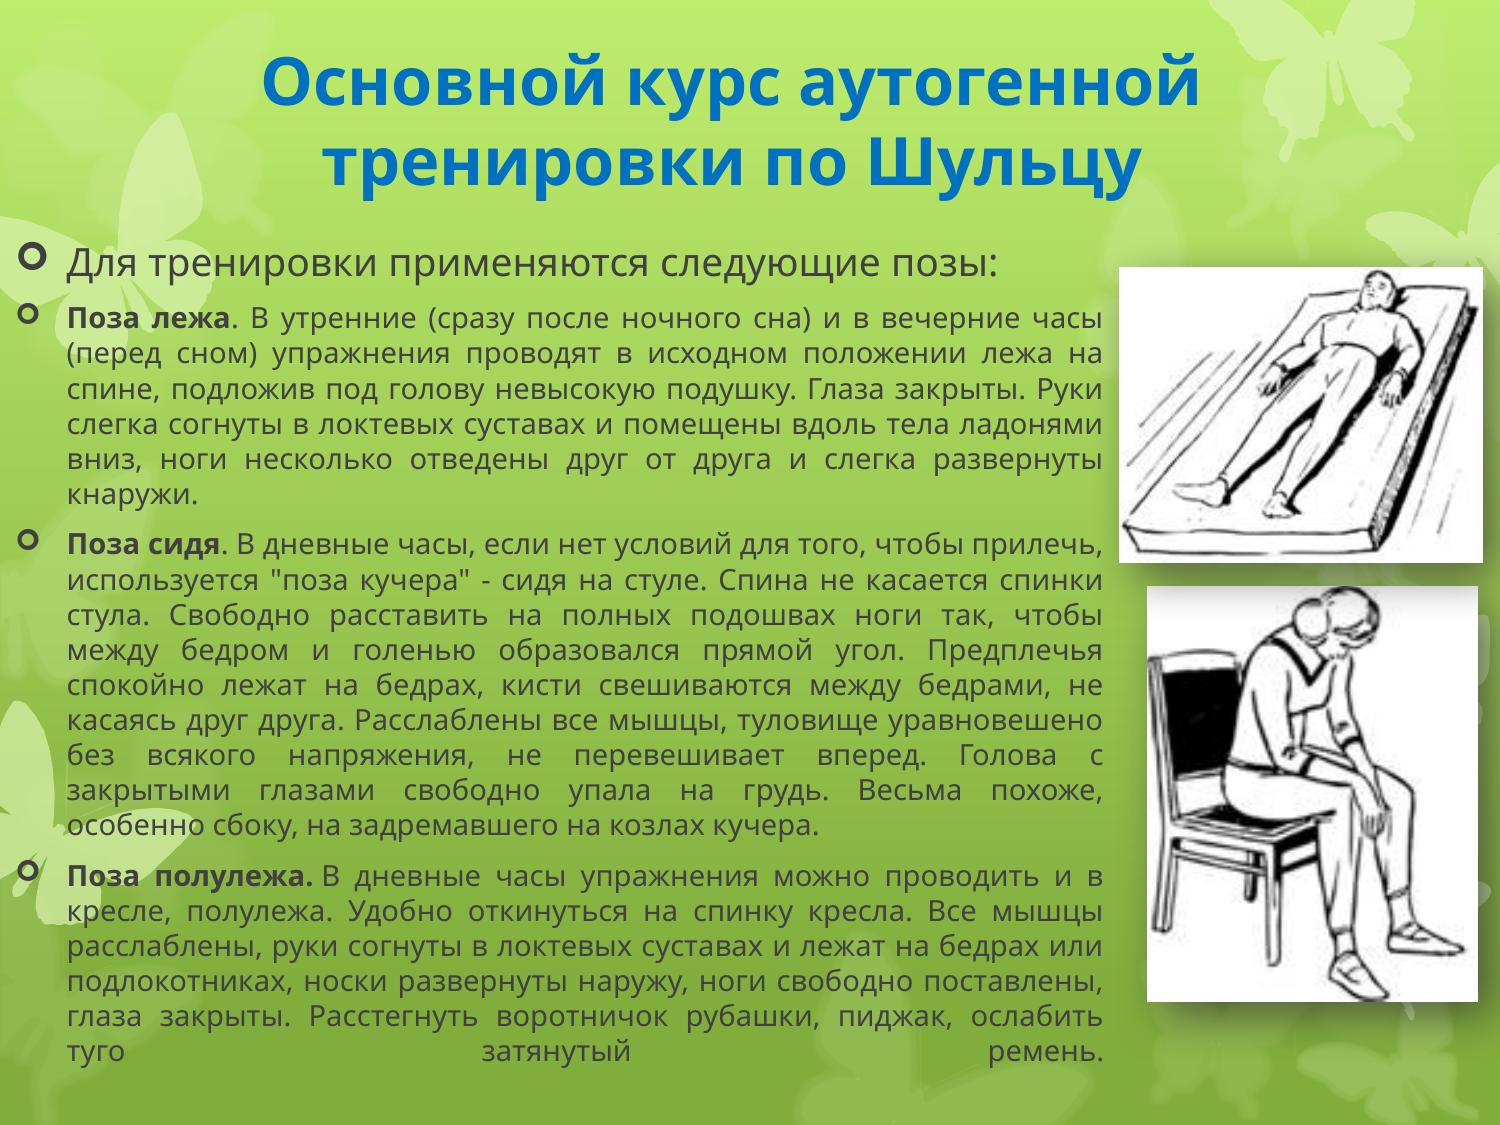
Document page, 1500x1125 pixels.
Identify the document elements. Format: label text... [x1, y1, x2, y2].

list Для тренировки применяются следующие позы: Поза лежа. В утренние (сразу после ночного сна) и в вечерние часы (перед сном) упражнения проводят в исходном положении лежа на спине, подложив под голову невысокую подушку. Глаза закрыты. Руки слегка согнуты в локтевых суставах и помещены вдоль тела ладонями вниз, ноги несколько отведены друг от друга и слегка развернуты кнаружи. Поза сидя. В дневные часы, если нет условий для того, чтобы прилечь, используется "поза кучера" - сидя на стуле. Спина не касается спинки стула. Свободно расставить на полных подошвах ноги так, чтобы между бедром и голенью образовался прямой угол. Предплечья спокойно лежат на бедрах, кисти свешиваются между бедрами, не касаясь друг друга. Расслаблены все мышцы, туловище уравновешено без всякого напряжения, не перевешивает вперед. Голова с закрытыми глазами свободно упала на грудь. Весьма похоже, особенно сбоку, на задремавшего на козлах кучера. Поза полулежа. В дневные часы упражнения можно проводить и в кресле, полулежа. Удобно откинуться на спинку кресла. Все мышцы расслаблены, руки согнуты в локтевых суставах и лежат на бедрах или подлокотниках, носки развернуты наружу, ноги свободно поставлены, глаза закрыты. Расстегнуть воротничок рубашки, пиджак, ослабить туго затянутый ремень. [0, 220, 1120, 1120]
picture [1118, 267, 1483, 563]
text_box Основной курс аутогенной тренировки по Шульцу [147, 42, 1317, 195]
picture [1146, 585, 1479, 1002]
